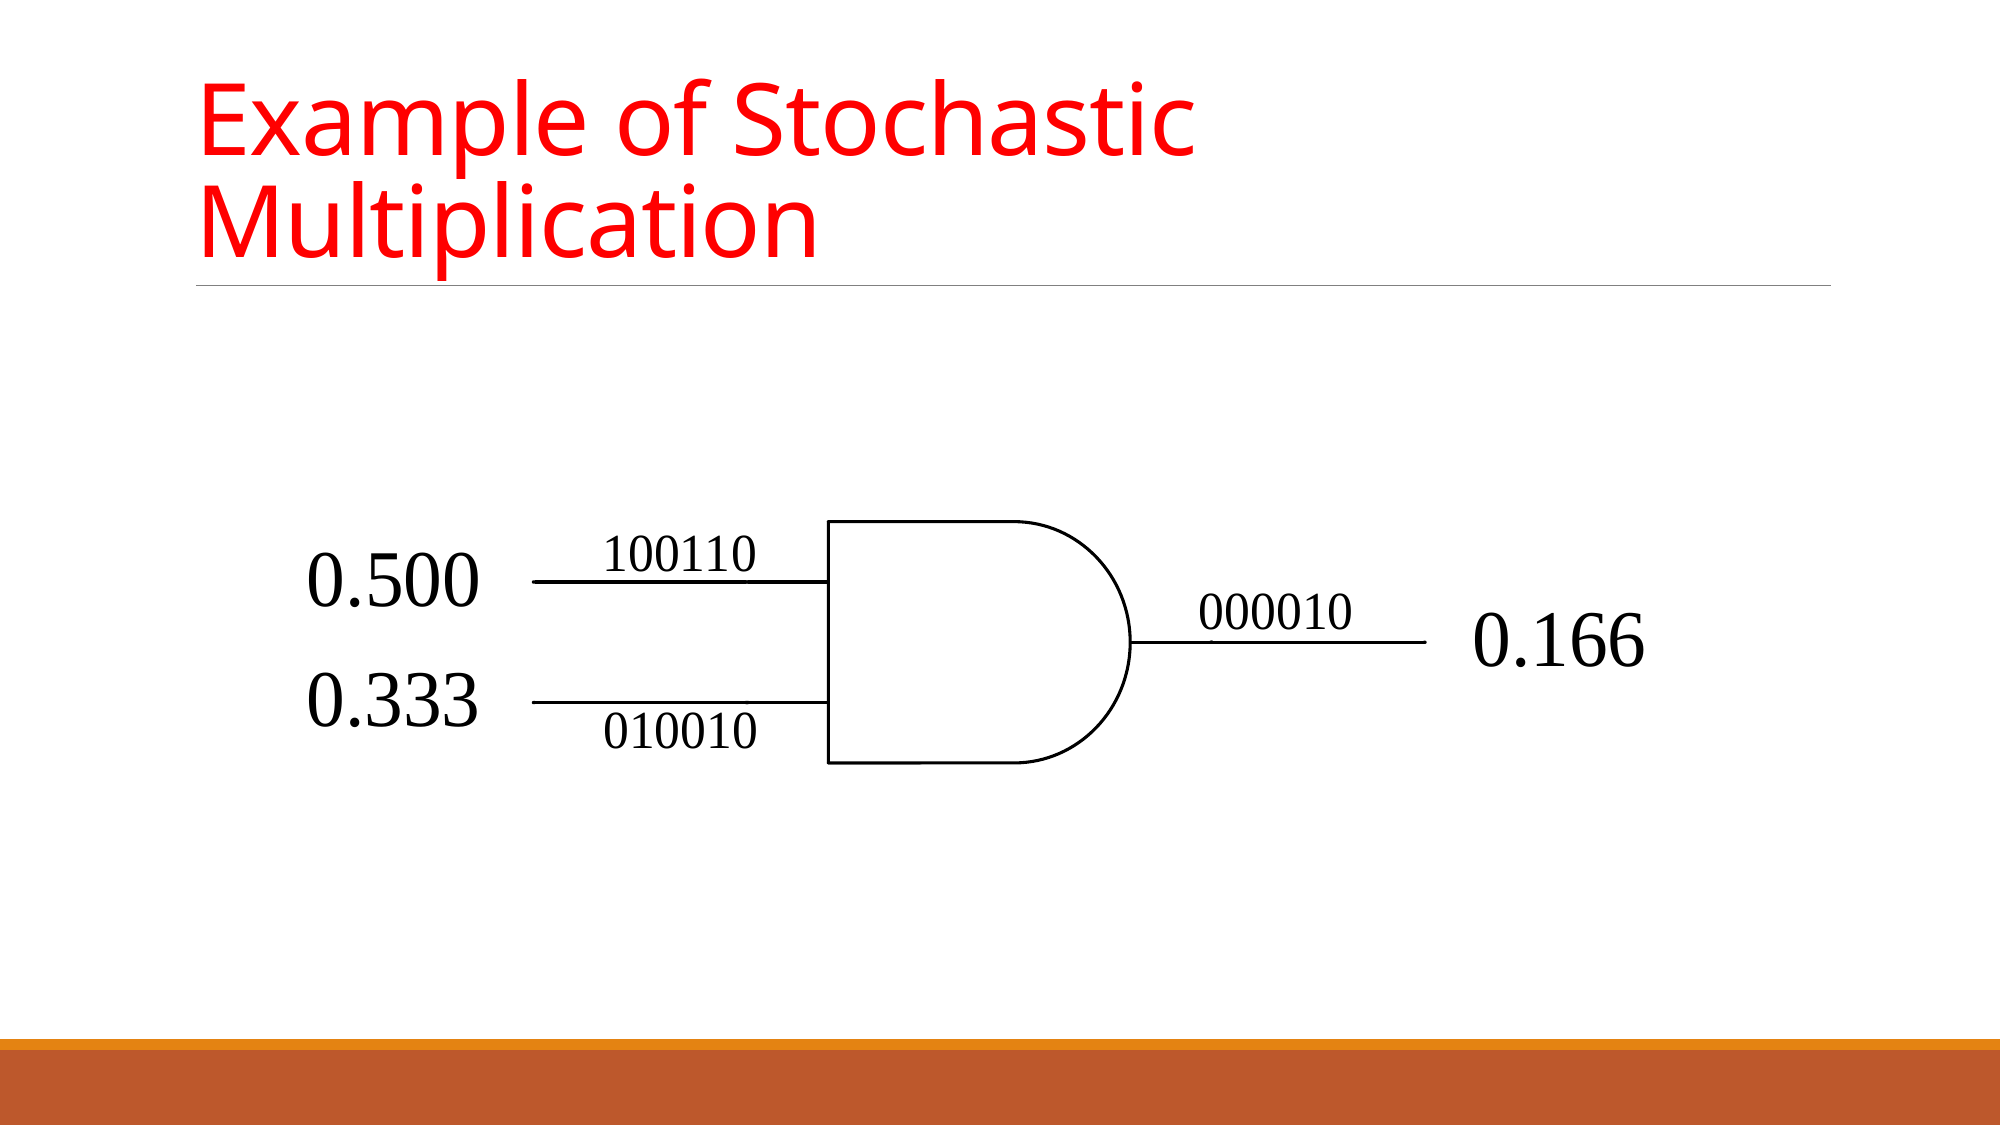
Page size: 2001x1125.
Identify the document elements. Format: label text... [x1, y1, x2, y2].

title Example of Stochastic Multiplication [180, 47, 1830, 285]
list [291, 499, 1662, 781]
